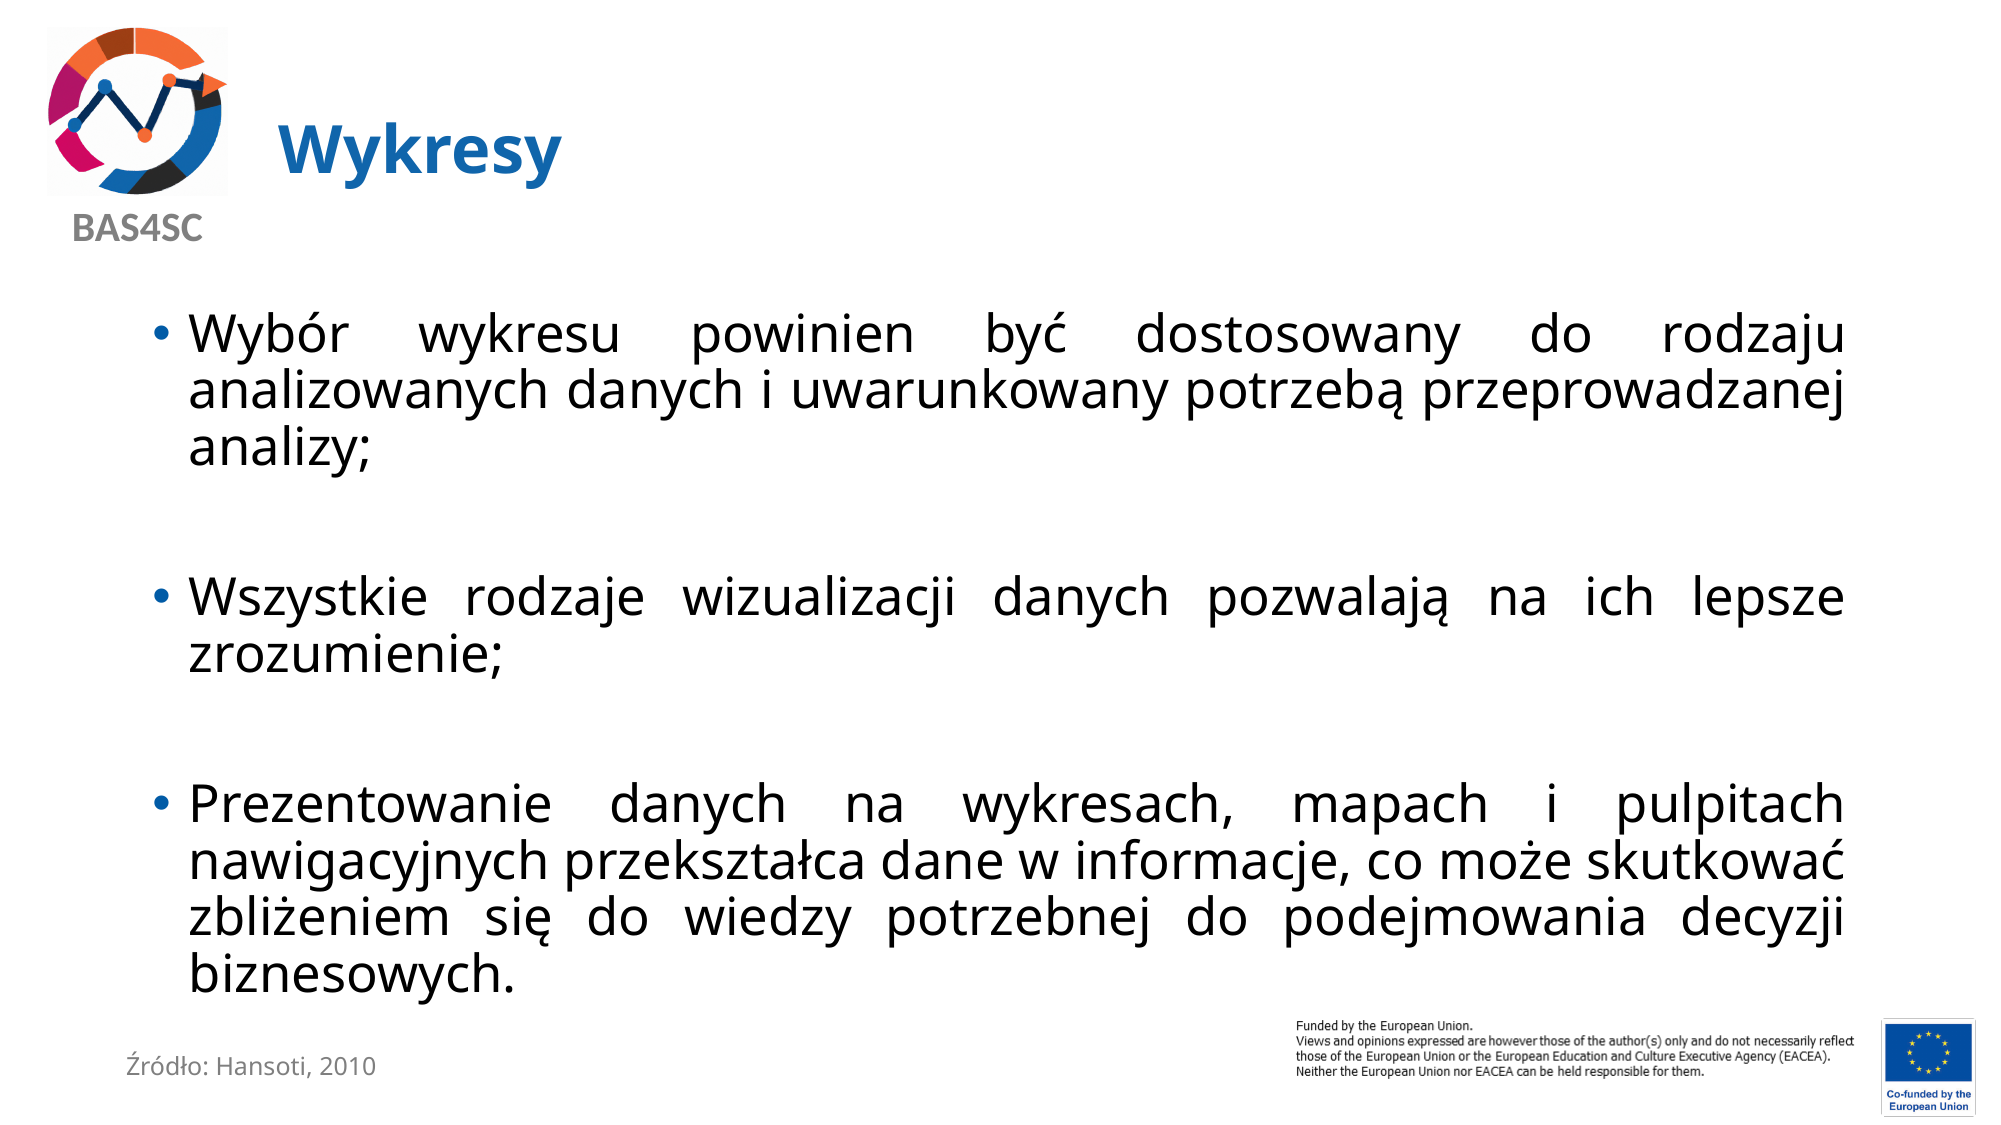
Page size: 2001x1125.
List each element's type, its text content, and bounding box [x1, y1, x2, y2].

picture [1281, 1010, 1871, 1087]
list Wybór wykresu powinien być dostosowany do rodzaju analizowanych danych i uwarunkowany potrzebą przeprowadzanej analizy; Wszystkie rodzaje wizualizacji danych pozwalają na ich lepsze zrozumienie; Prezentowanie danych na wykresach, mapach i pulpitach nawigacyjnych przekształca dane w informacje, co może skutkować zbliżeniem się do wiedzy potrzebnej do podejmowania decyzji biznesowych. [137, 299, 1863, 1014]
text_box Źródło: Hansoti, 2010 [110, 1046, 1064, 1104]
picture [1875, 1013, 1982, 1121]
title Wykresy [263, 59, 1863, 244]
picture [47, 27, 228, 196]
